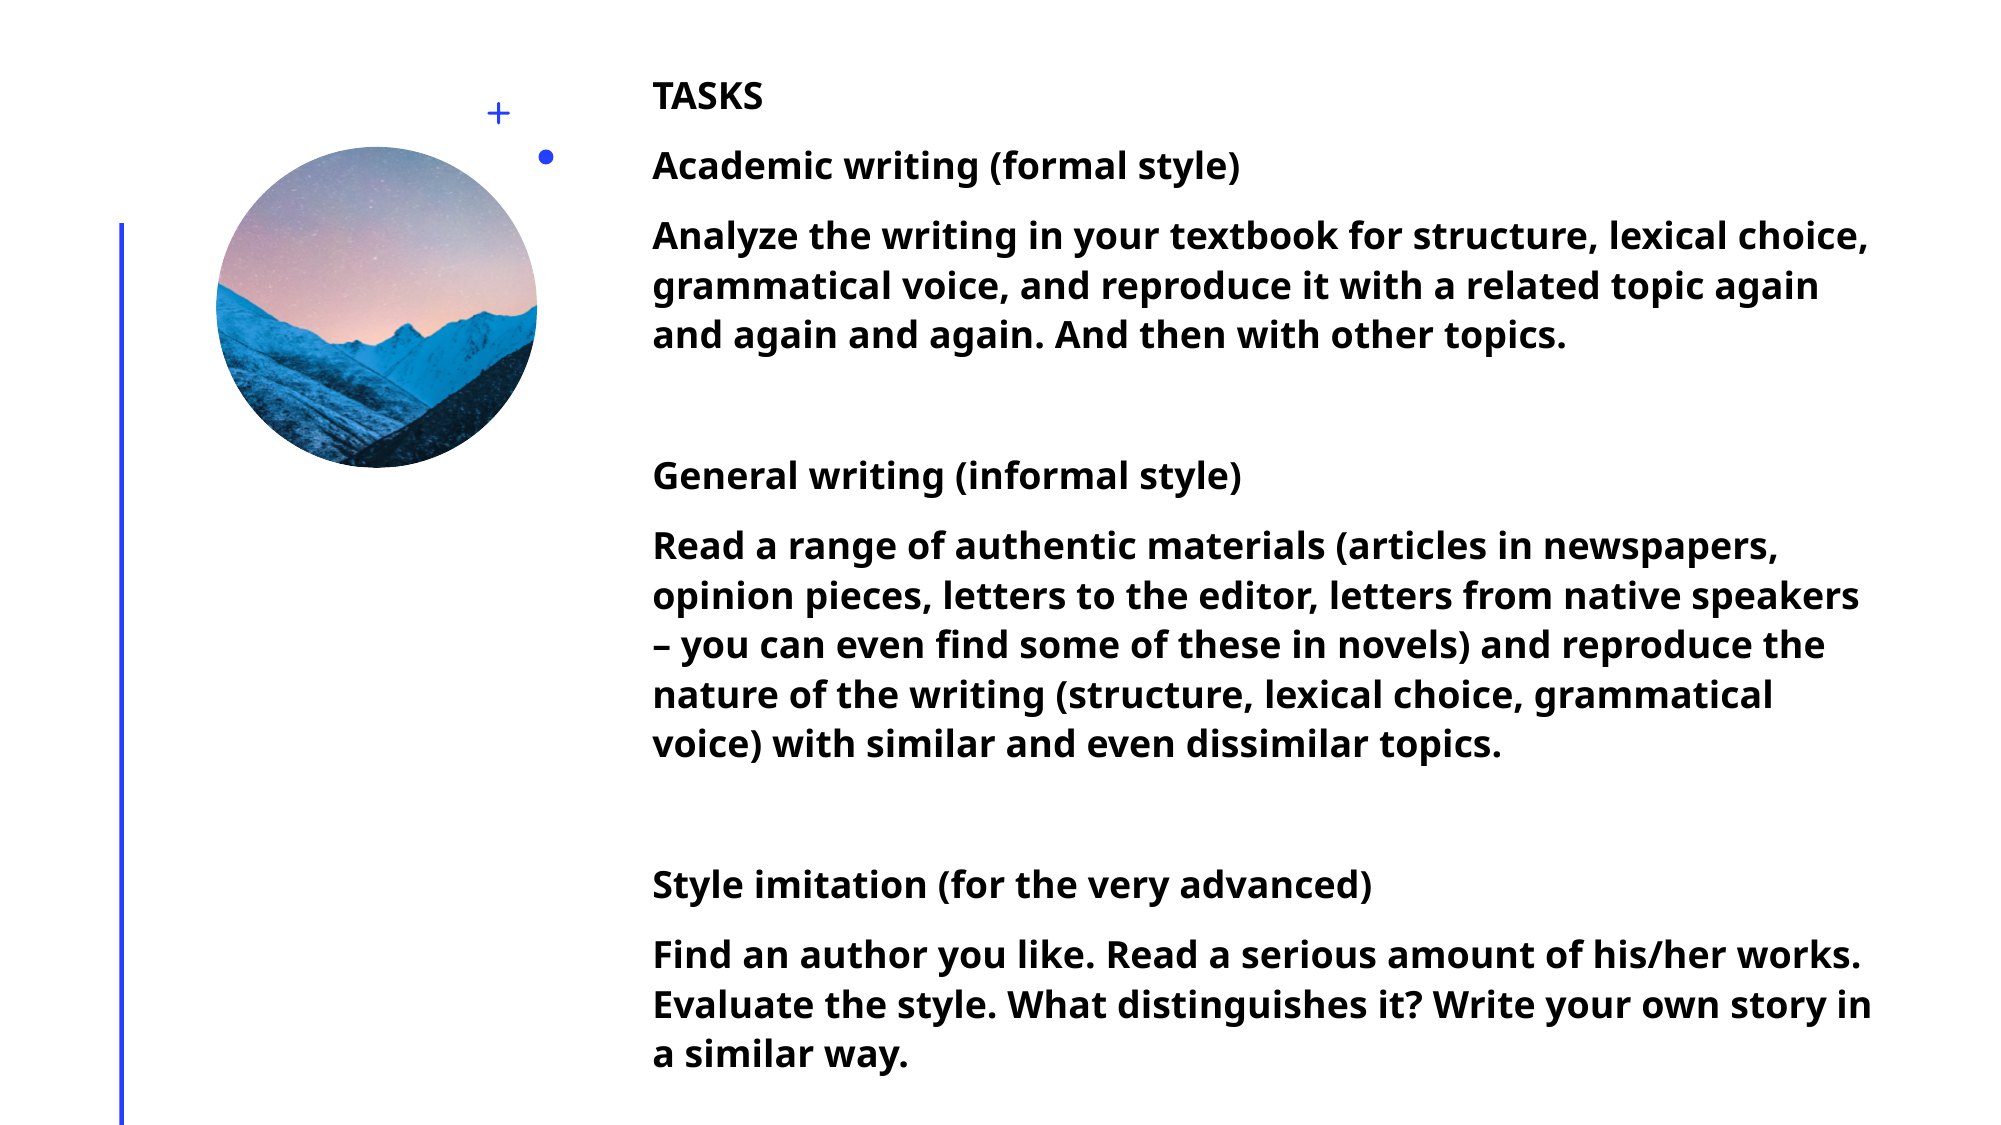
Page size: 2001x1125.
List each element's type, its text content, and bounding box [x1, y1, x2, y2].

picture [216, 146, 538, 468]
list TASKS Academic writing (formal style) Analyze the writing in your textbook for structure, lexical choice, grammatical voice, and reproduce it with a related topic again and again and again. And then with other topics. General writing (informal style) Read a range of authentic materials (articles in newspapers, opinion pieces, letters to the editor, letters from native speakers – you can even find some of these in novels) and reproduce the nature of the writing (structure, lexical choice, grammatical voice) with similar and even dissimilar topics. Style imitation (for the very advanced) Find an author you like. Read a serious amount of his/her works. Evaluate the style. What distinguishes it? Write your own story in a similar way. [652, 67, 1883, 1007]
